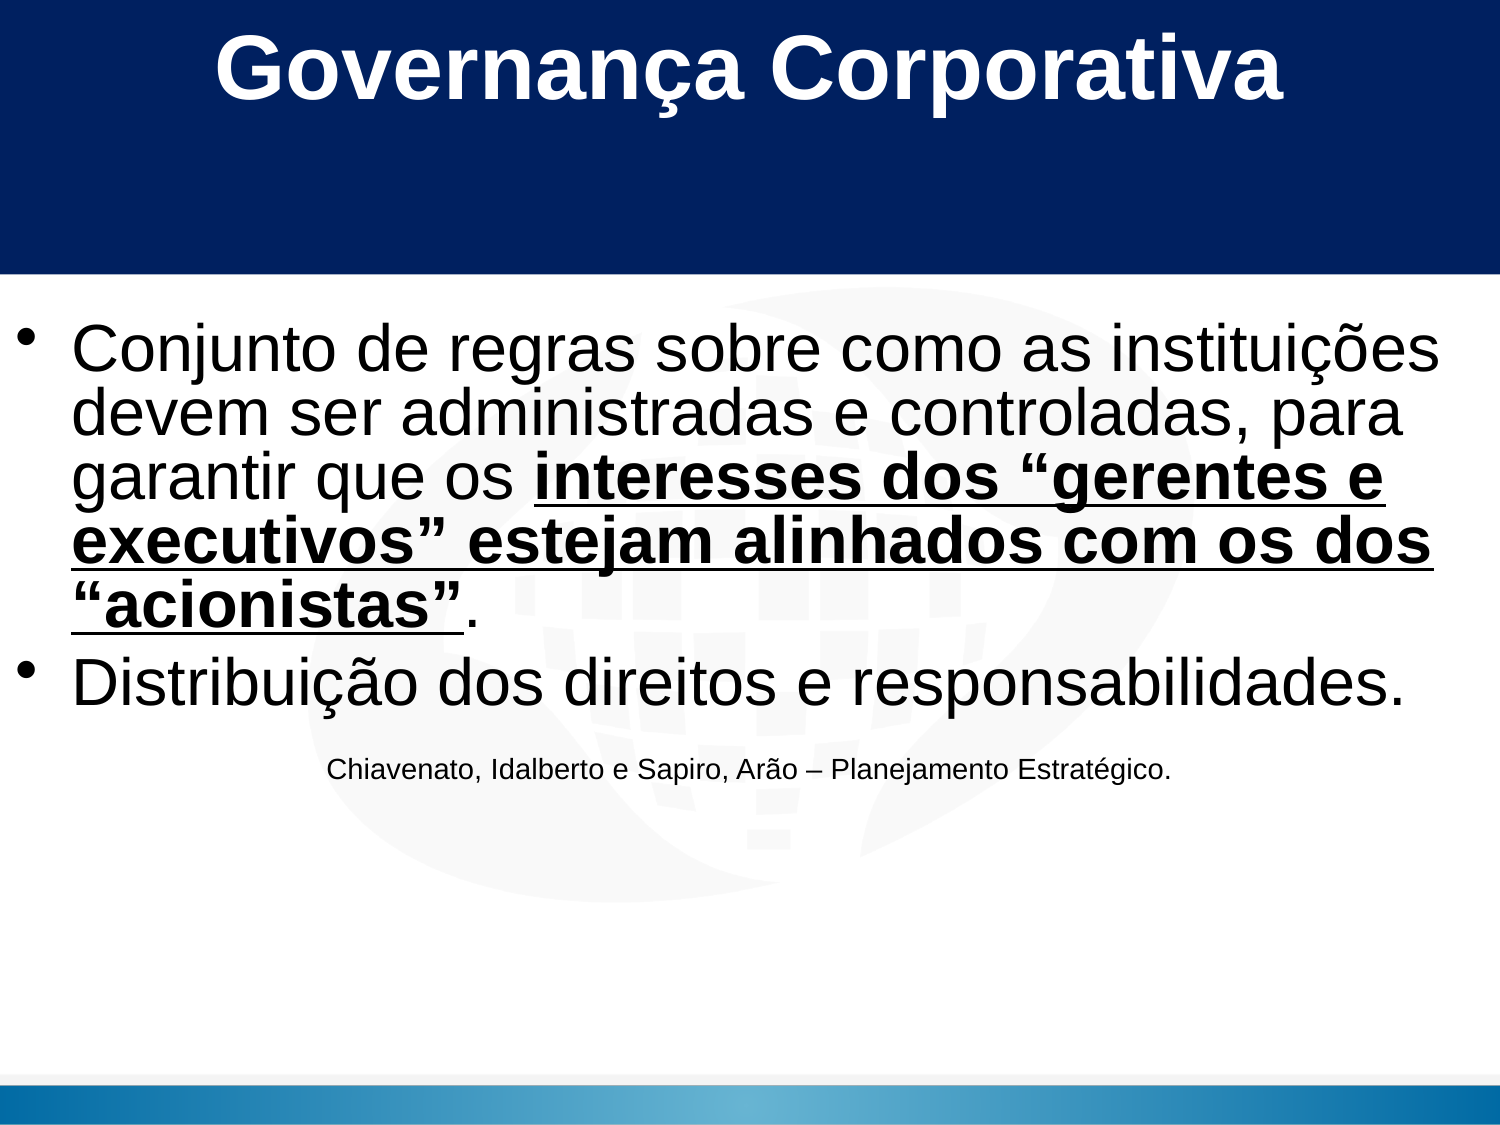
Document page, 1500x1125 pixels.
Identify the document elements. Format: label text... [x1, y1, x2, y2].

list Conjunto de regras sobre como as instituições devem ser administradas e controladas, para garantir que os interesses dos “gerentes e executivos” estejam alinhados com os dos “acionistas”. Distribuição dos direitos e responsabilidades. Chiavenato, Idalberto e Sapiro, Arão – Planejamento Estratégico. [0, 219, 1500, 1125]
title Governança Corporativa [0, 0, 1500, 219]
